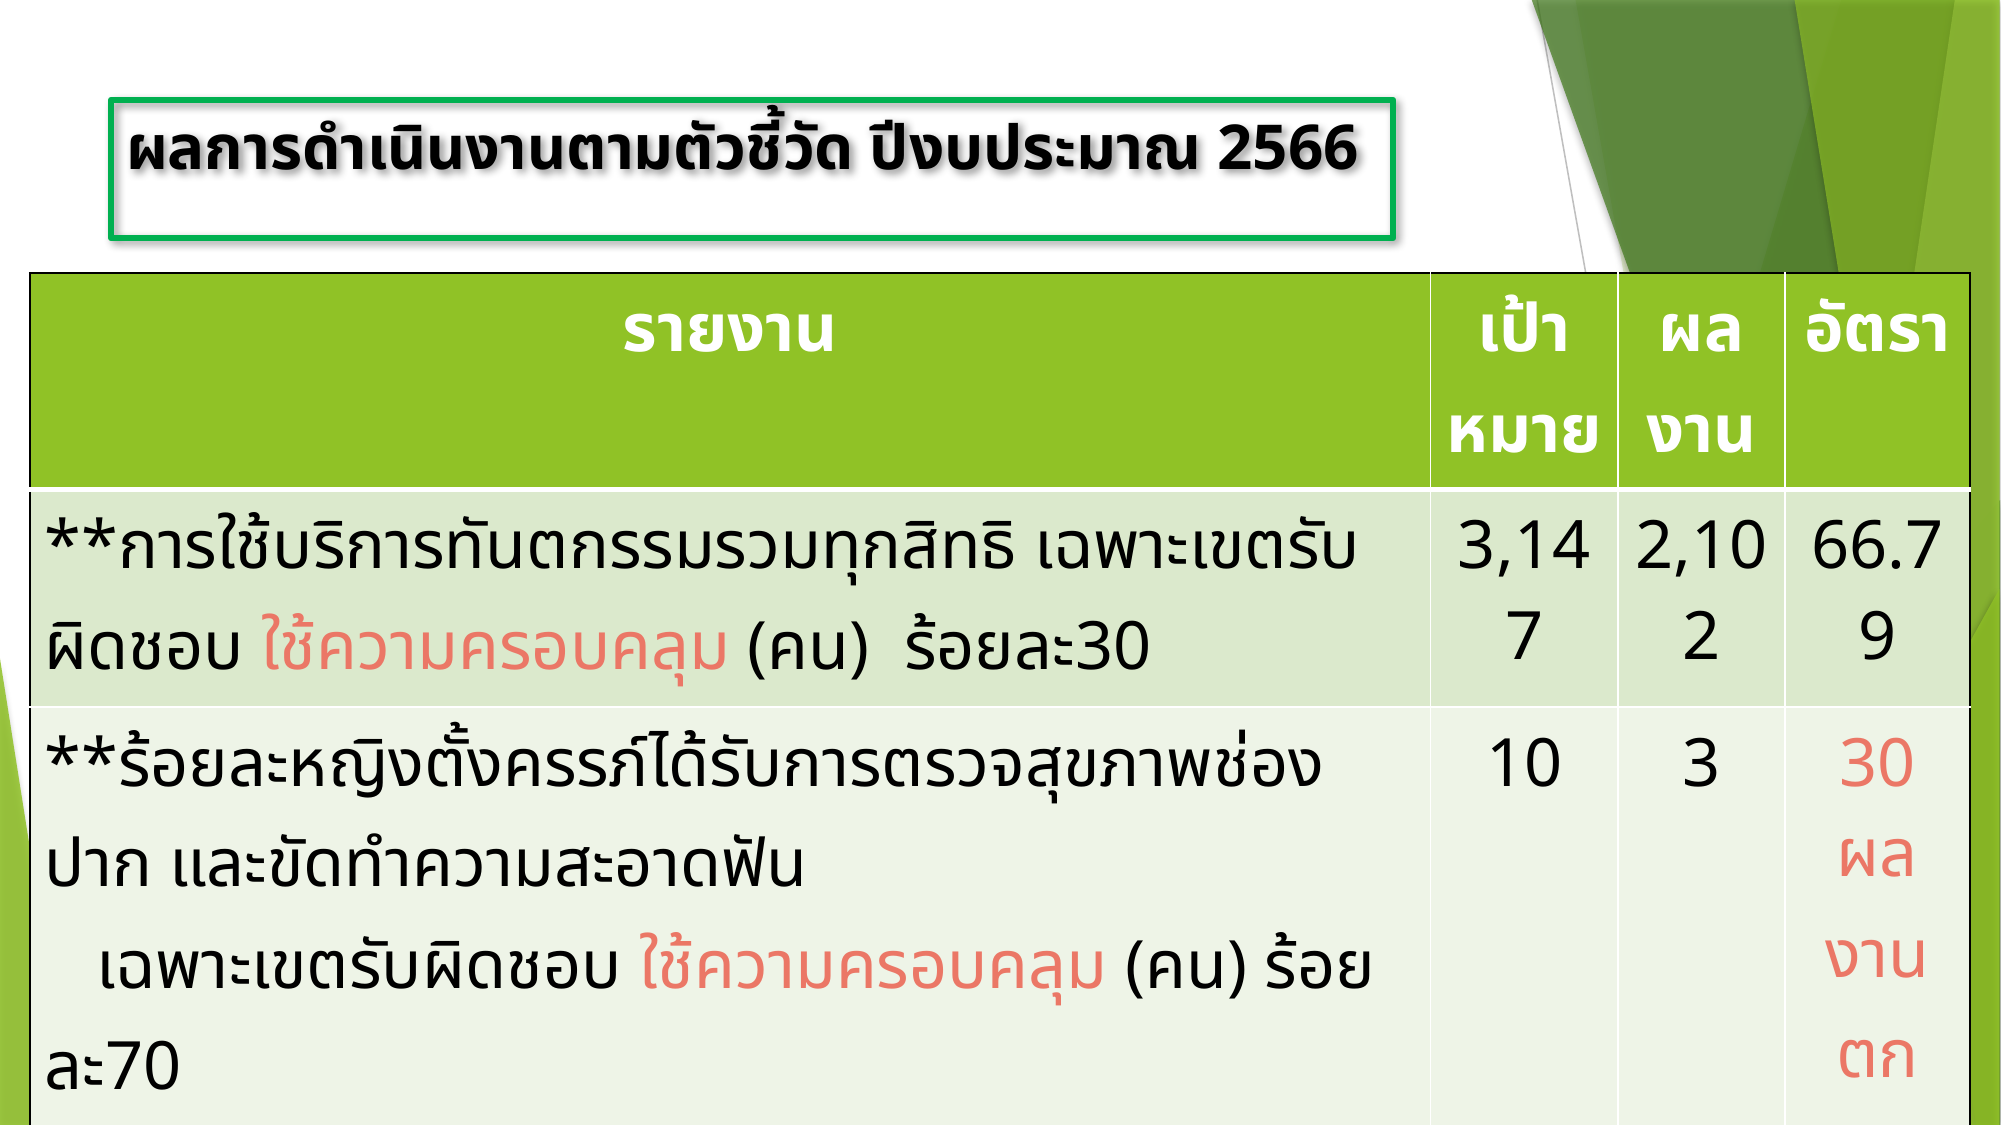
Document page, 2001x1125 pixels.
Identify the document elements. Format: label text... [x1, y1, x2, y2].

table_cell 2,102 [1619, 492, 1784, 706]
table_header อัตรา [1786, 274, 1969, 487]
table_cell 3 [1619, 708, 1784, 1125]
table_cell 3,147 [1431, 492, 1617, 706]
table_header ผลงาน [1619, 274, 1784, 487]
table_cell **ร้อยละหญิงตั้งครรภ์ได้รับการตรวจสุขภาพช่องปาก และขัดทำความสะอาดฟัน เฉพาะเขตรับผิดชอบ ใช้ความครอบคลุม (คน) ร้อยละ70 [31, 708, 1430, 1125]
table_cell **การใช้บริการทันตกรรมรวมทุกสิทธิ เฉพาะเขตรับผิดชอบ ใช้ความครอบคลุม (คน) ร้อยละ30 [31, 492, 1430, 706]
table_cell 10 [1431, 708, 1617, 1125]
table_cell 66.79 [1786, 492, 1969, 706]
table_header เป้าหมาย [1431, 274, 1617, 487]
title ผลการดำเนินงานตามตัวชี้วัด ปีงบประมาณ 2566 [111, 99, 1394, 239]
table_header รายงาน [31, 274, 1430, 487]
table_cell 30 ผลงานตก [1786, 708, 1969, 1125]
